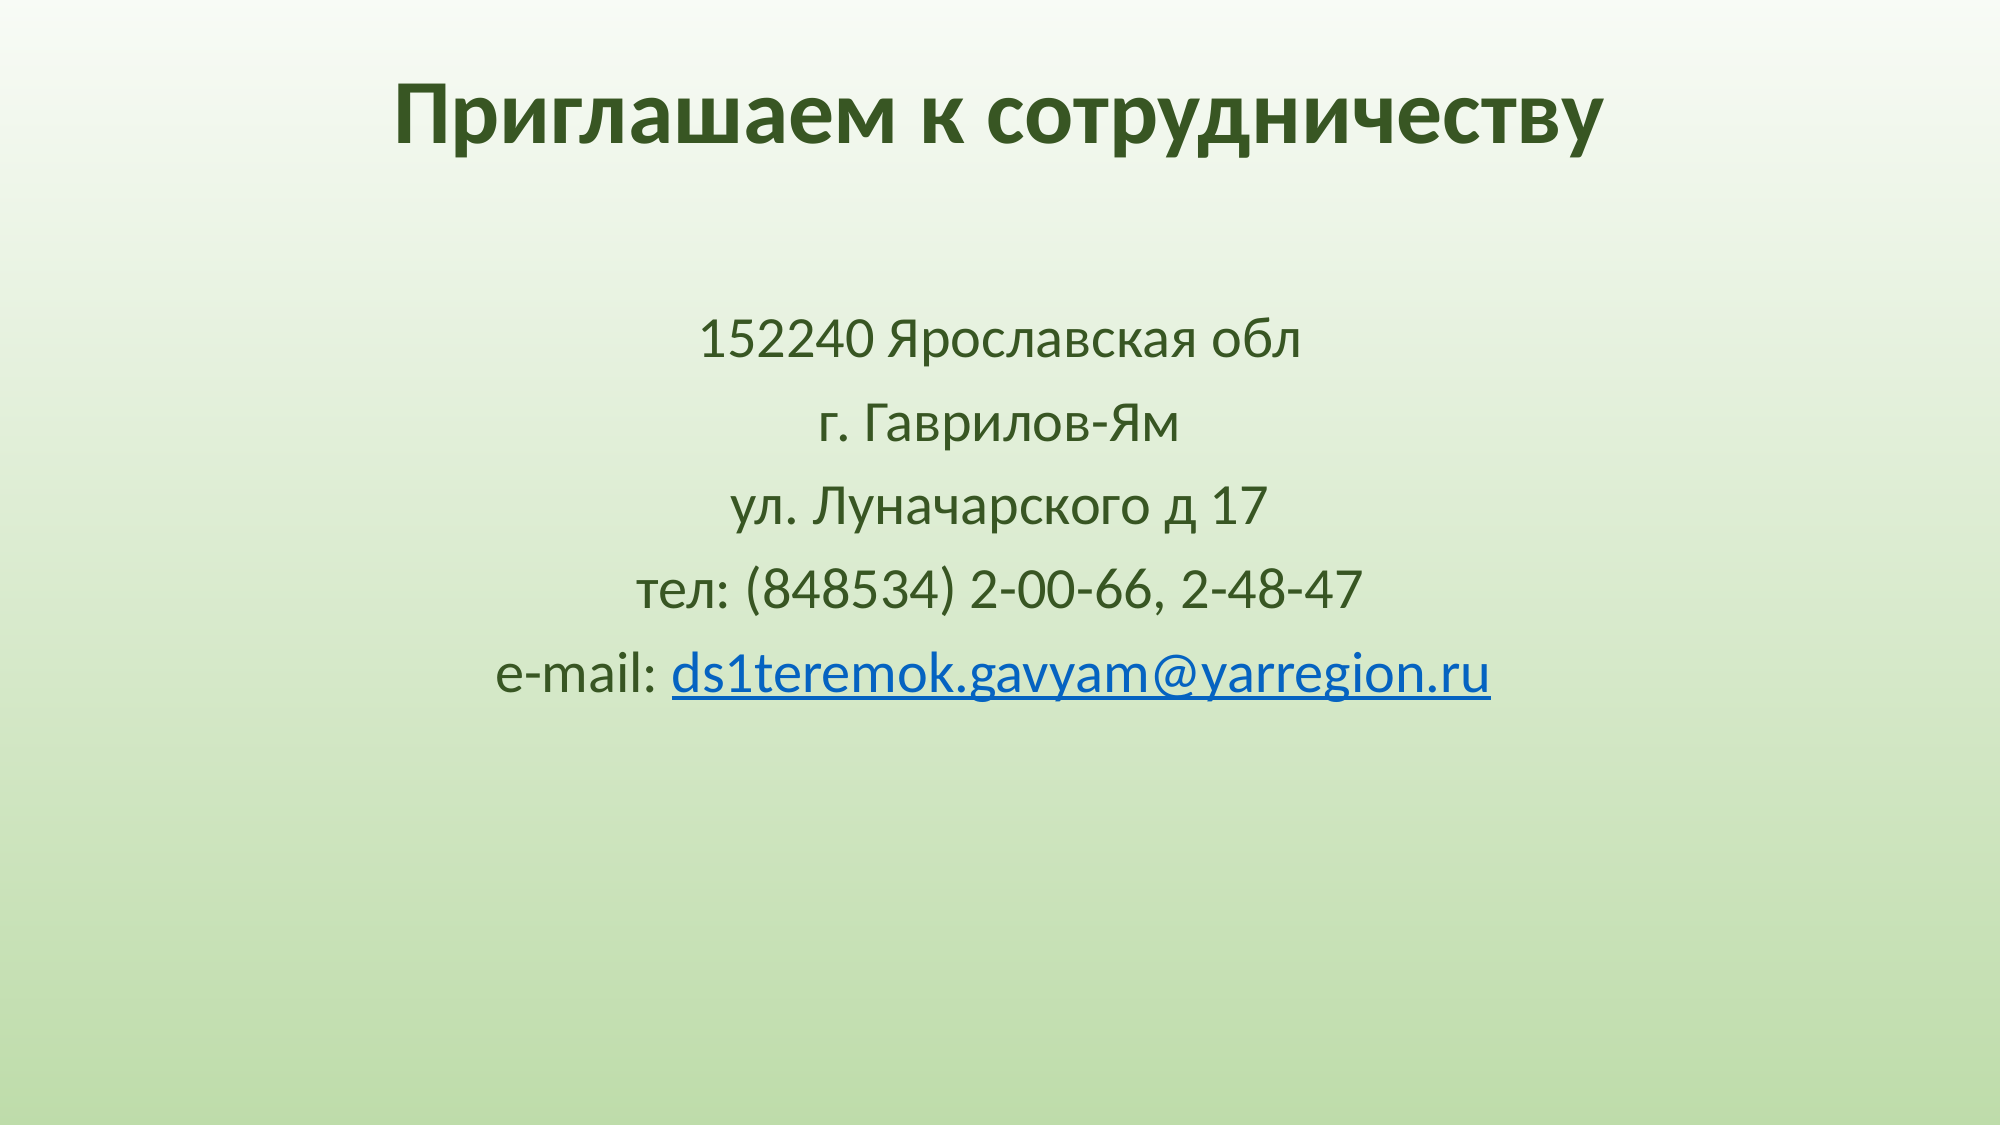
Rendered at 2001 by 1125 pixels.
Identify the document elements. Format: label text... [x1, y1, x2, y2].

title Приглашаем к сотрудничеству [137, 59, 1863, 278]
list 152240 Ярославская обл г. Гаврилов-Ям ул. Луначарского д 17 тел: (848534) 2-00-66, 2-48-47 e-mail: ds1teremok.gavyam@yarregion.ru [137, 299, 1863, 1014]
